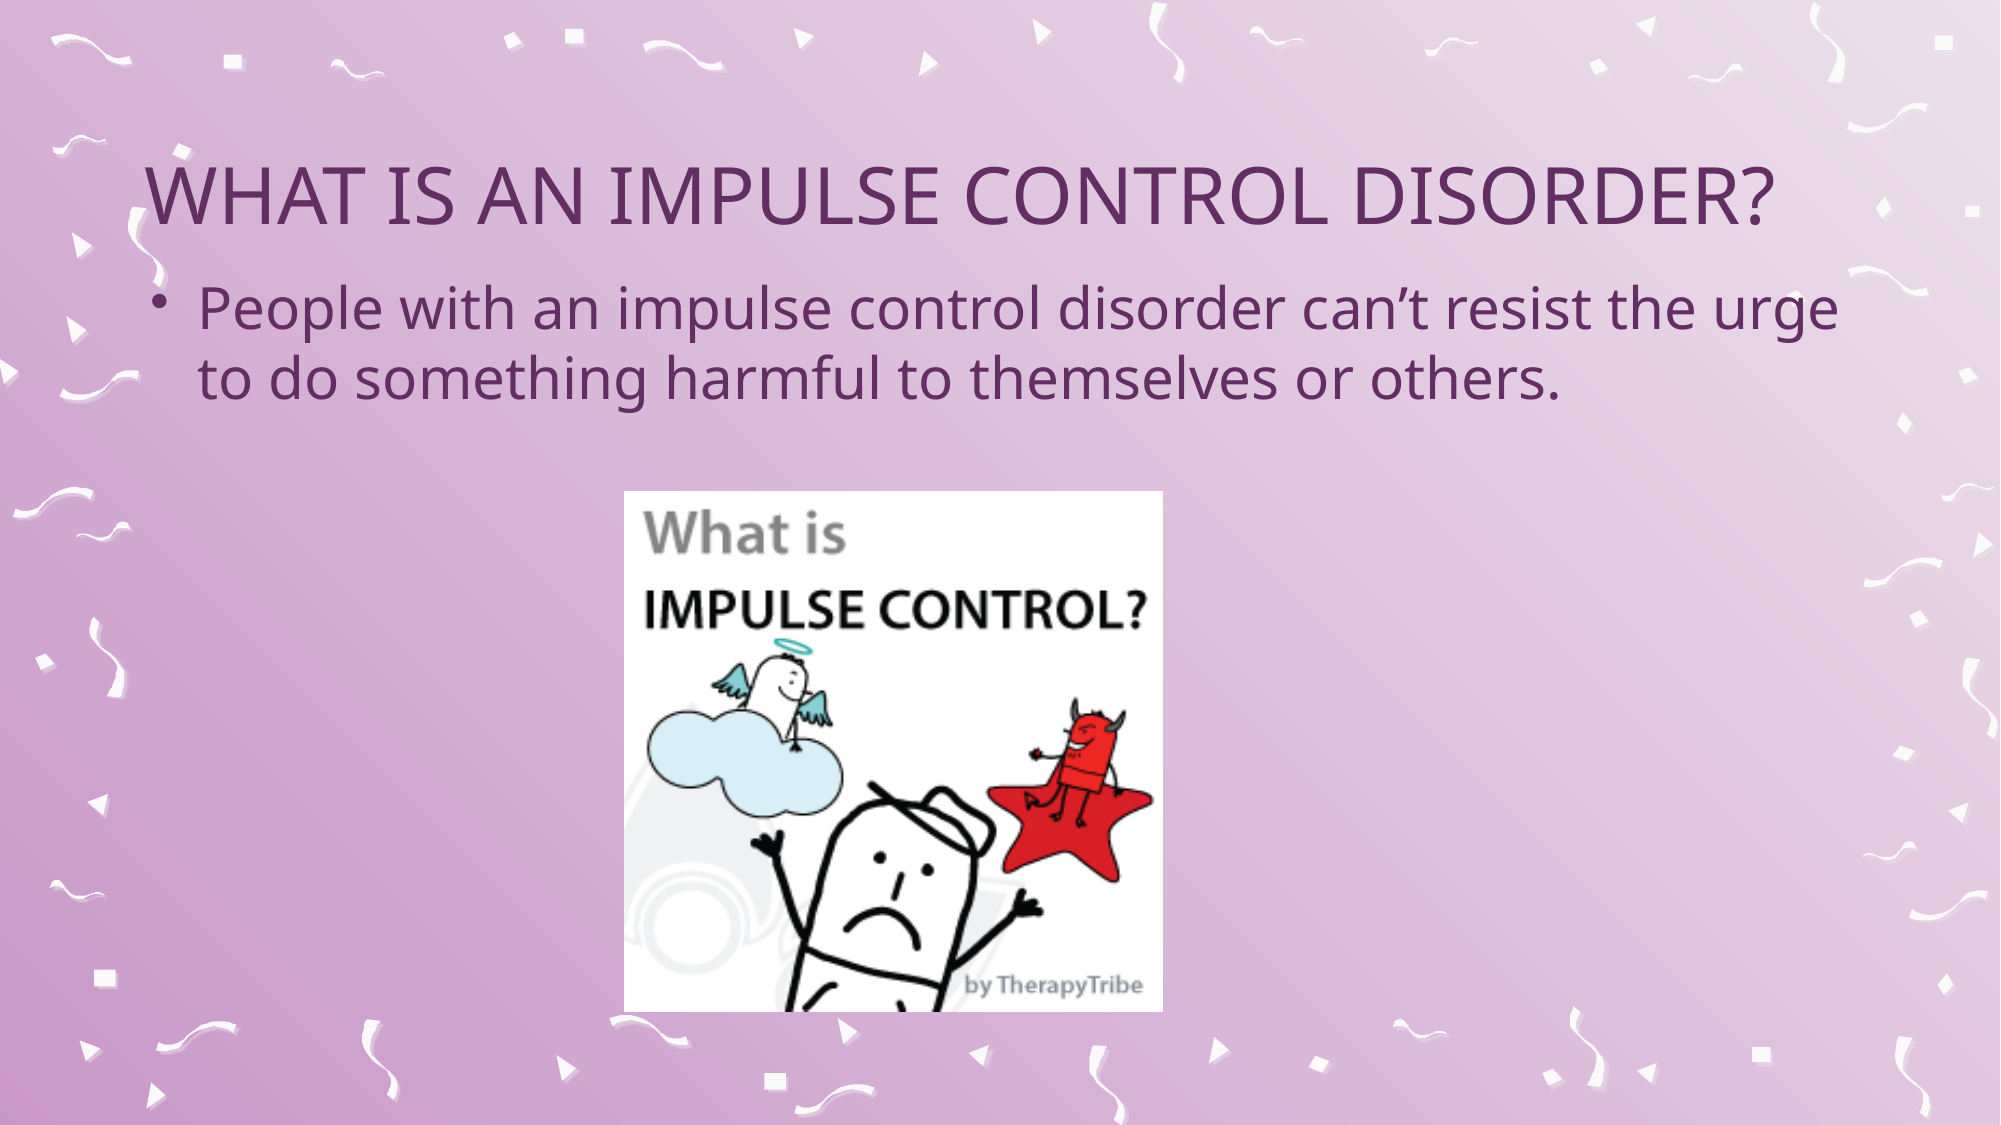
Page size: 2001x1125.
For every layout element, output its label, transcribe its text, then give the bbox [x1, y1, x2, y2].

title What is an impulse control disorder? [137, 52, 1863, 240]
picture [624, 491, 1163, 1012]
list People with an impulse control disorder can’t resist the urge to do something harmful to themselves or others. [137, 264, 1863, 1012]
